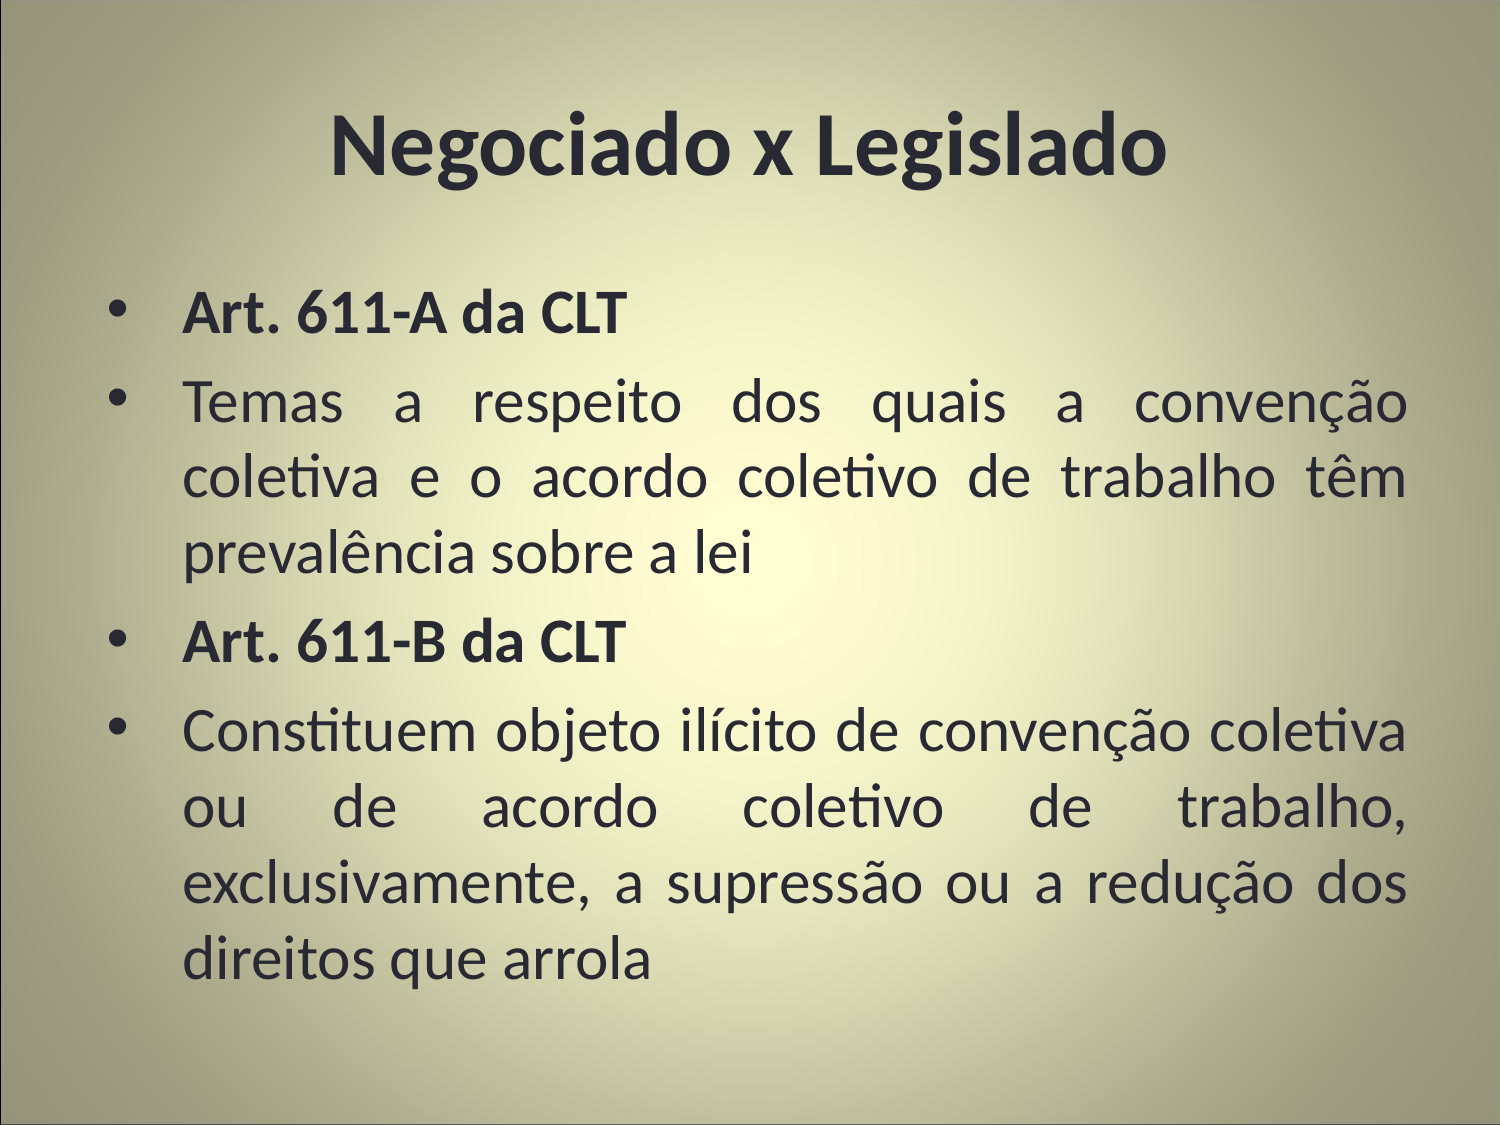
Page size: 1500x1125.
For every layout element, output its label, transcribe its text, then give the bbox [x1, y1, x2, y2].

list Art. 611-A da CLT Temas a respeito dos quais a convenção coletiva e o acordo coletivo de trabalho têm prevalência sobre a lei Art. 611-B da CLT Constituem objeto ilícito de convenção coletiva ou de acordo coletivo de trabalho, exclusivamente, a supressão ou a redução dos direitos que arrola [75, 262, 1425, 1005]
picture [0, 0, 1500, 1125]
title Negociado x Legislado [75, 45, 1425, 233]
